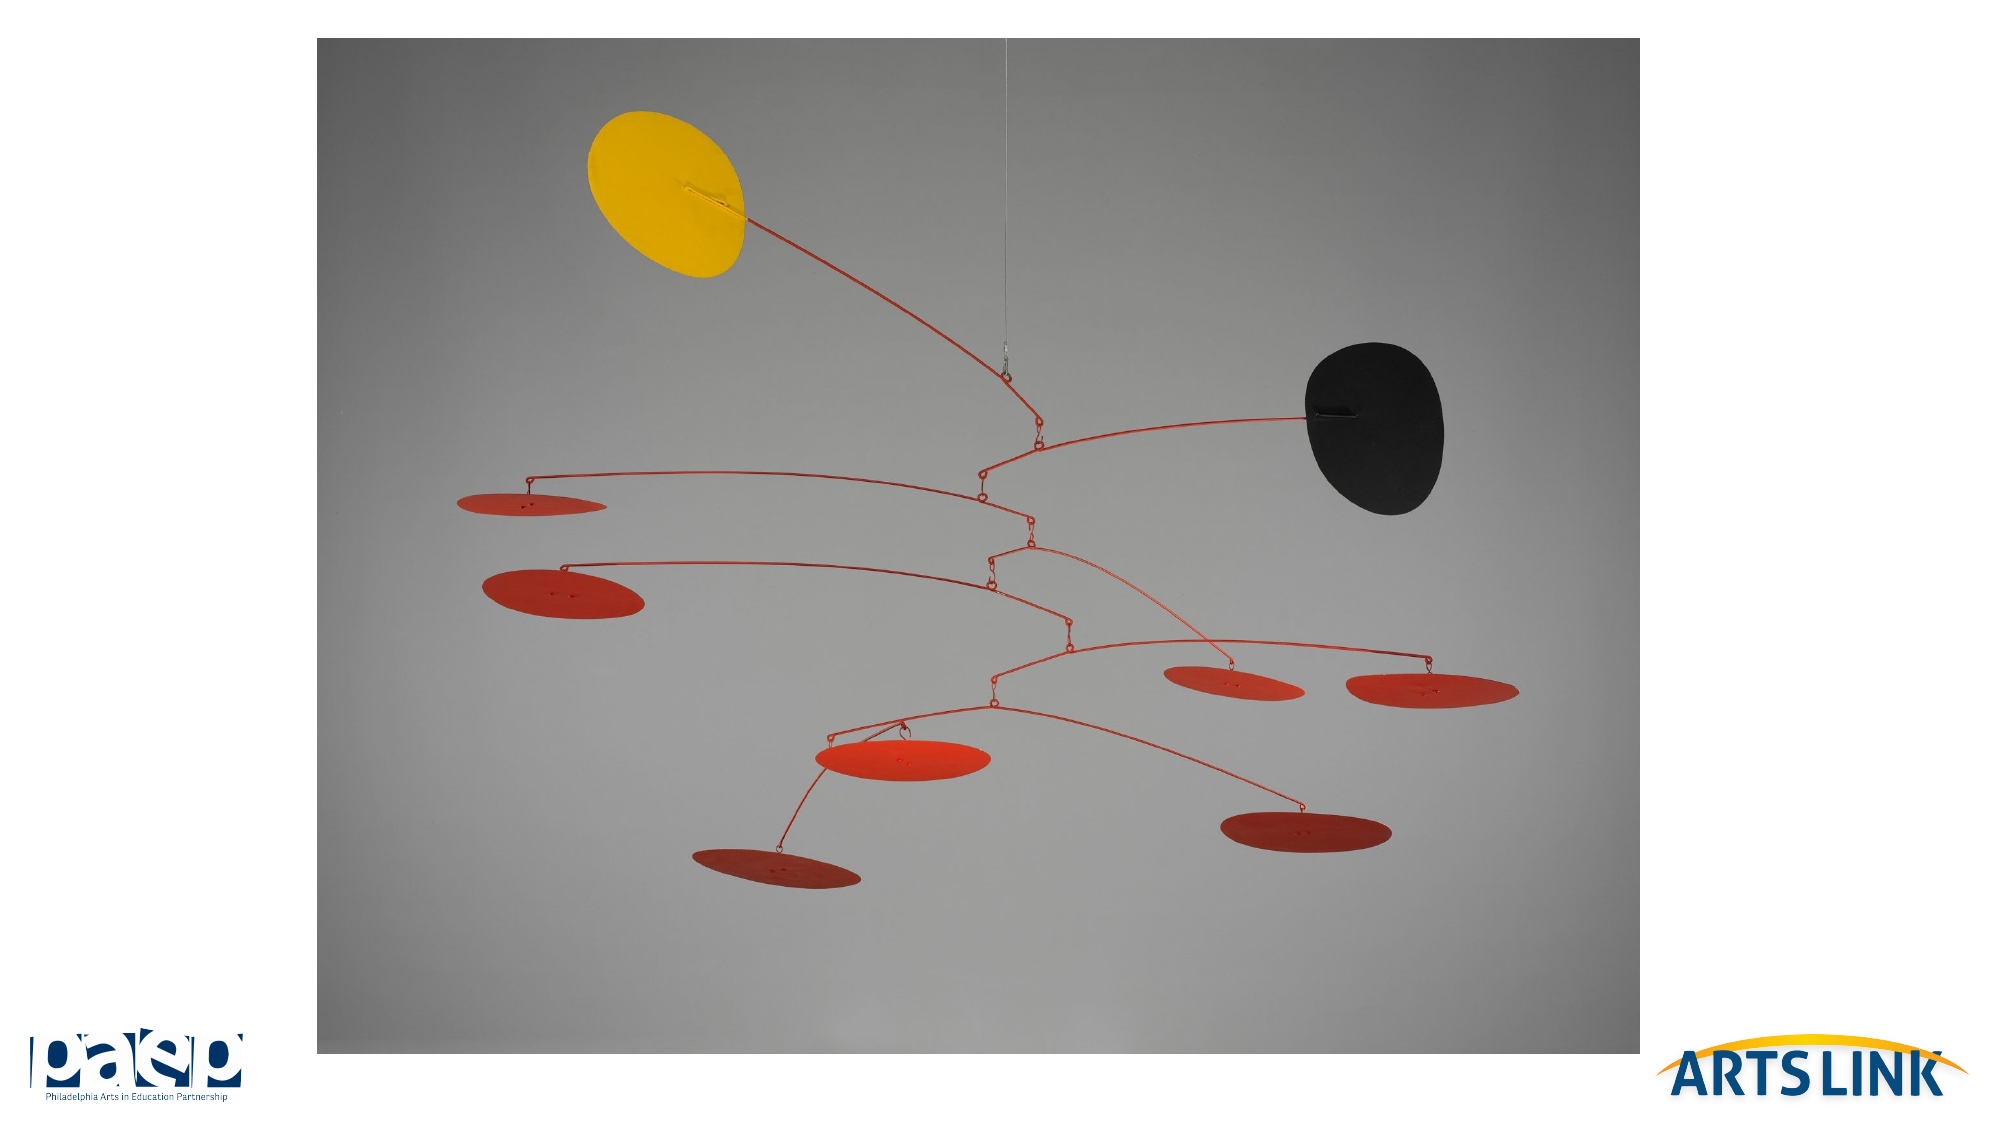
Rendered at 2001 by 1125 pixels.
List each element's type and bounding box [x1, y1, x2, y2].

picture [317, 38, 1640, 1054]
picture [1655, 1034, 1970, 1096]
picture [30, 1028, 243, 1102]
